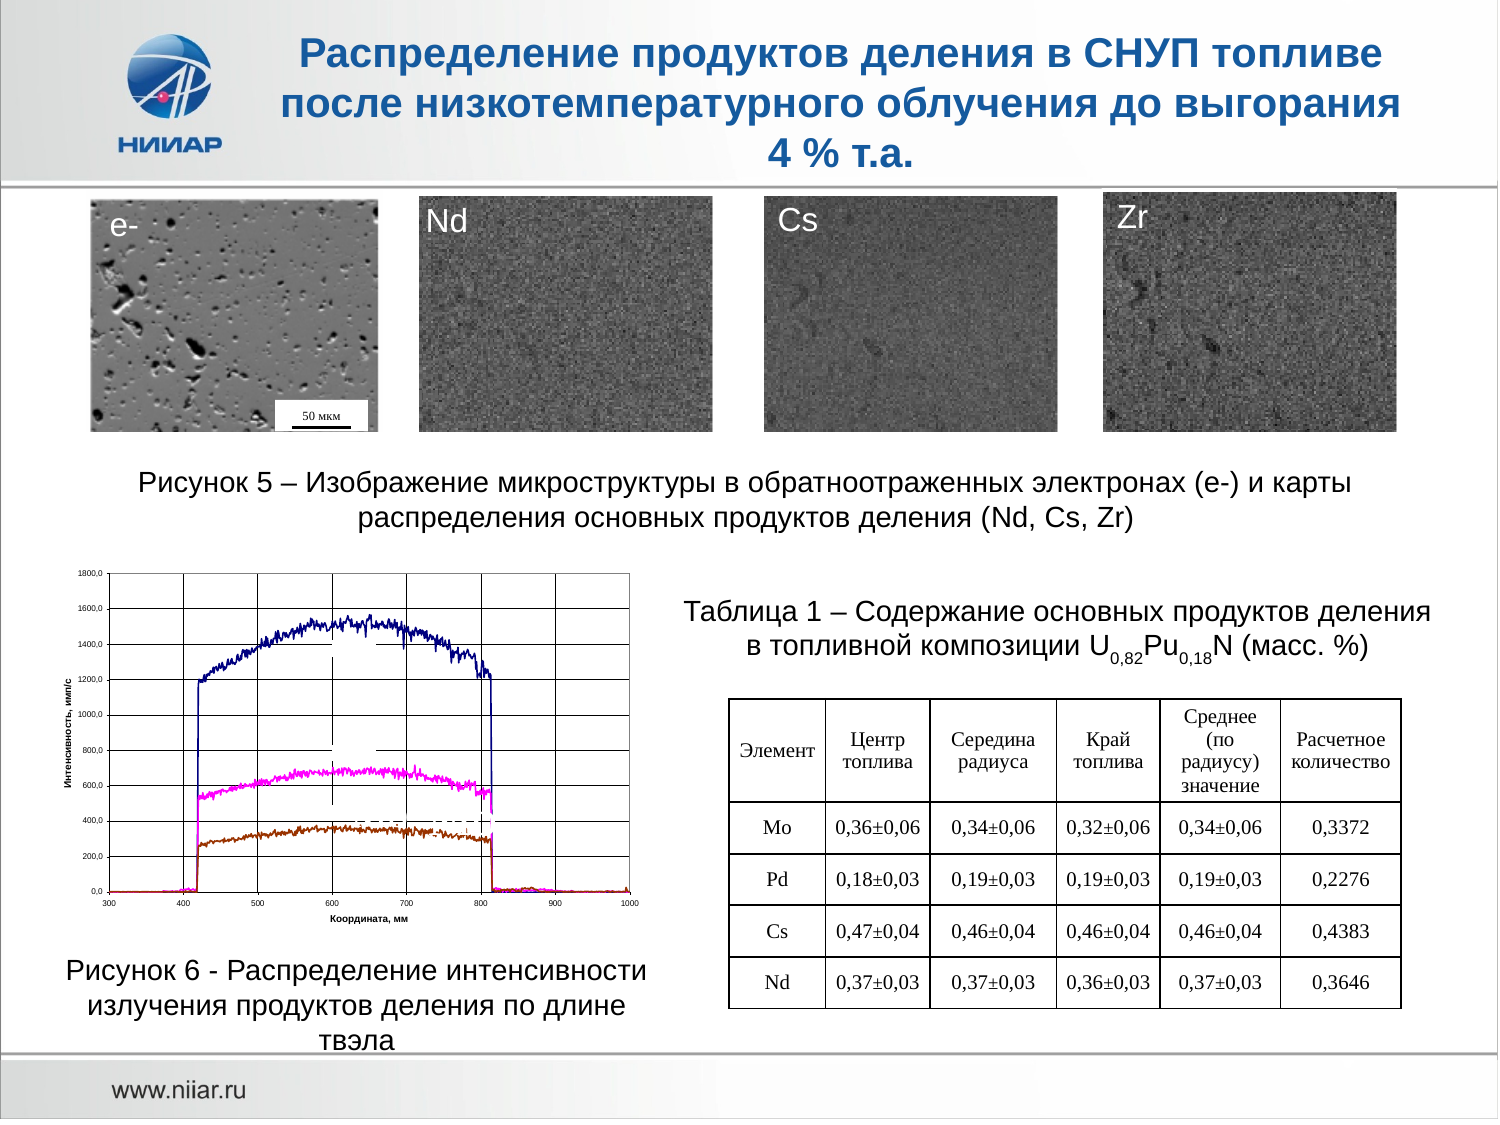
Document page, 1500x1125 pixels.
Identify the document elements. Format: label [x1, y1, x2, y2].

picture [0, 0, 1499, 1120]
text_box [274, 399, 369, 432]
